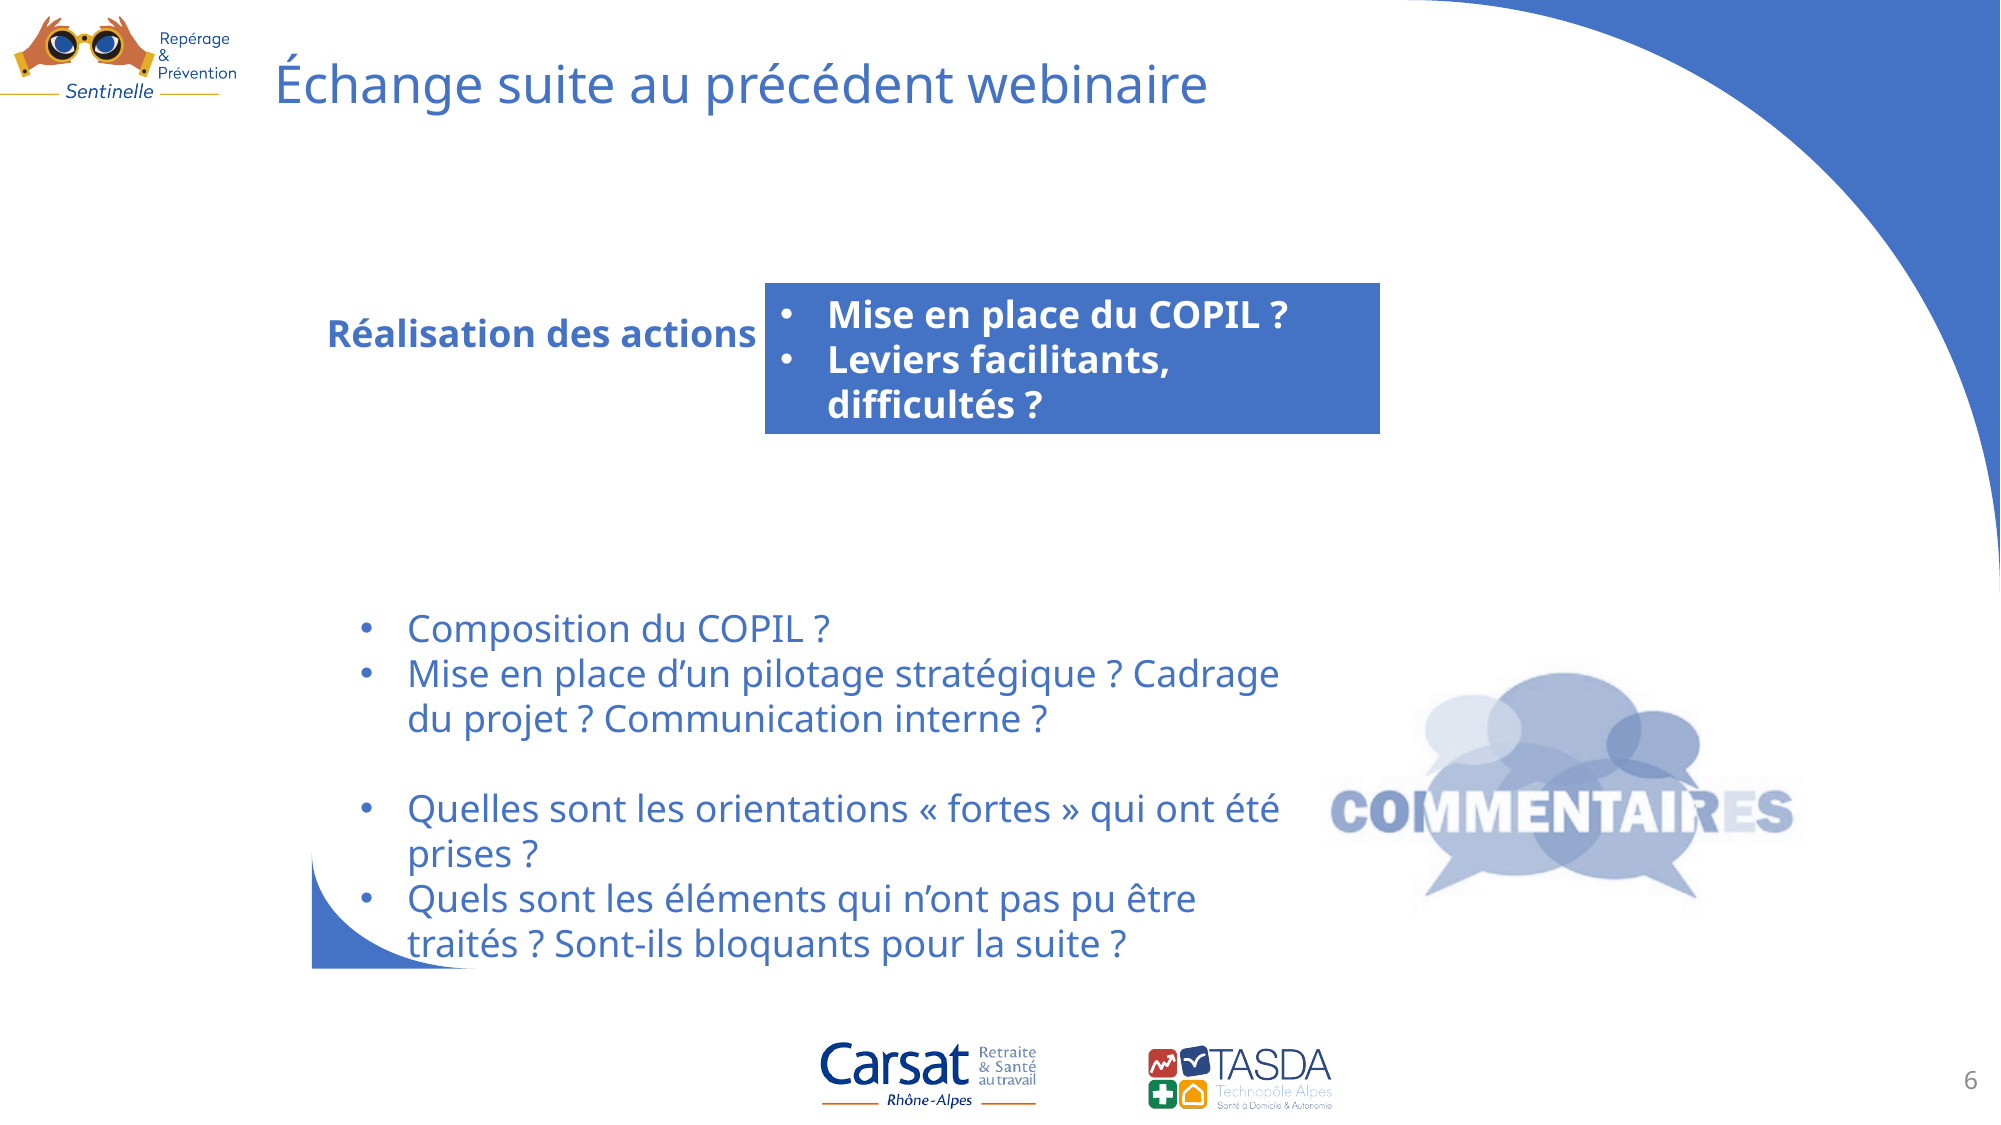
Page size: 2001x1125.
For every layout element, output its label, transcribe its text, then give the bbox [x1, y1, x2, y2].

text_box Réalisation des actions ? [311, 302, 765, 407]
picture [1144, 1044, 1336, 1110]
text_box Composition du COPIL ? Mise en place d’un pilotage stratégique ? Cadrage du projet ? Communication interne ? Quelles sont les orientations « fortes » qui ont été prises ? Quels sont les éléments qui n’ont pas pu être traités ? Sont-ils bloquants pour la suite ? [345, 597, 1322, 1004]
picture [0, 16, 237, 104]
slide_number 6 [1887, 1051, 1994, 1112]
text_box [310, 852, 345, 970]
text_box Mise en place du COPIL ? Leviers facilitants, difficultés ? [765, 283, 1380, 434]
picture [819, 1040, 1038, 1110]
picture [1311, 590, 1812, 966]
title Échange suite au précédent webinaire [259, 49, 1662, 123]
